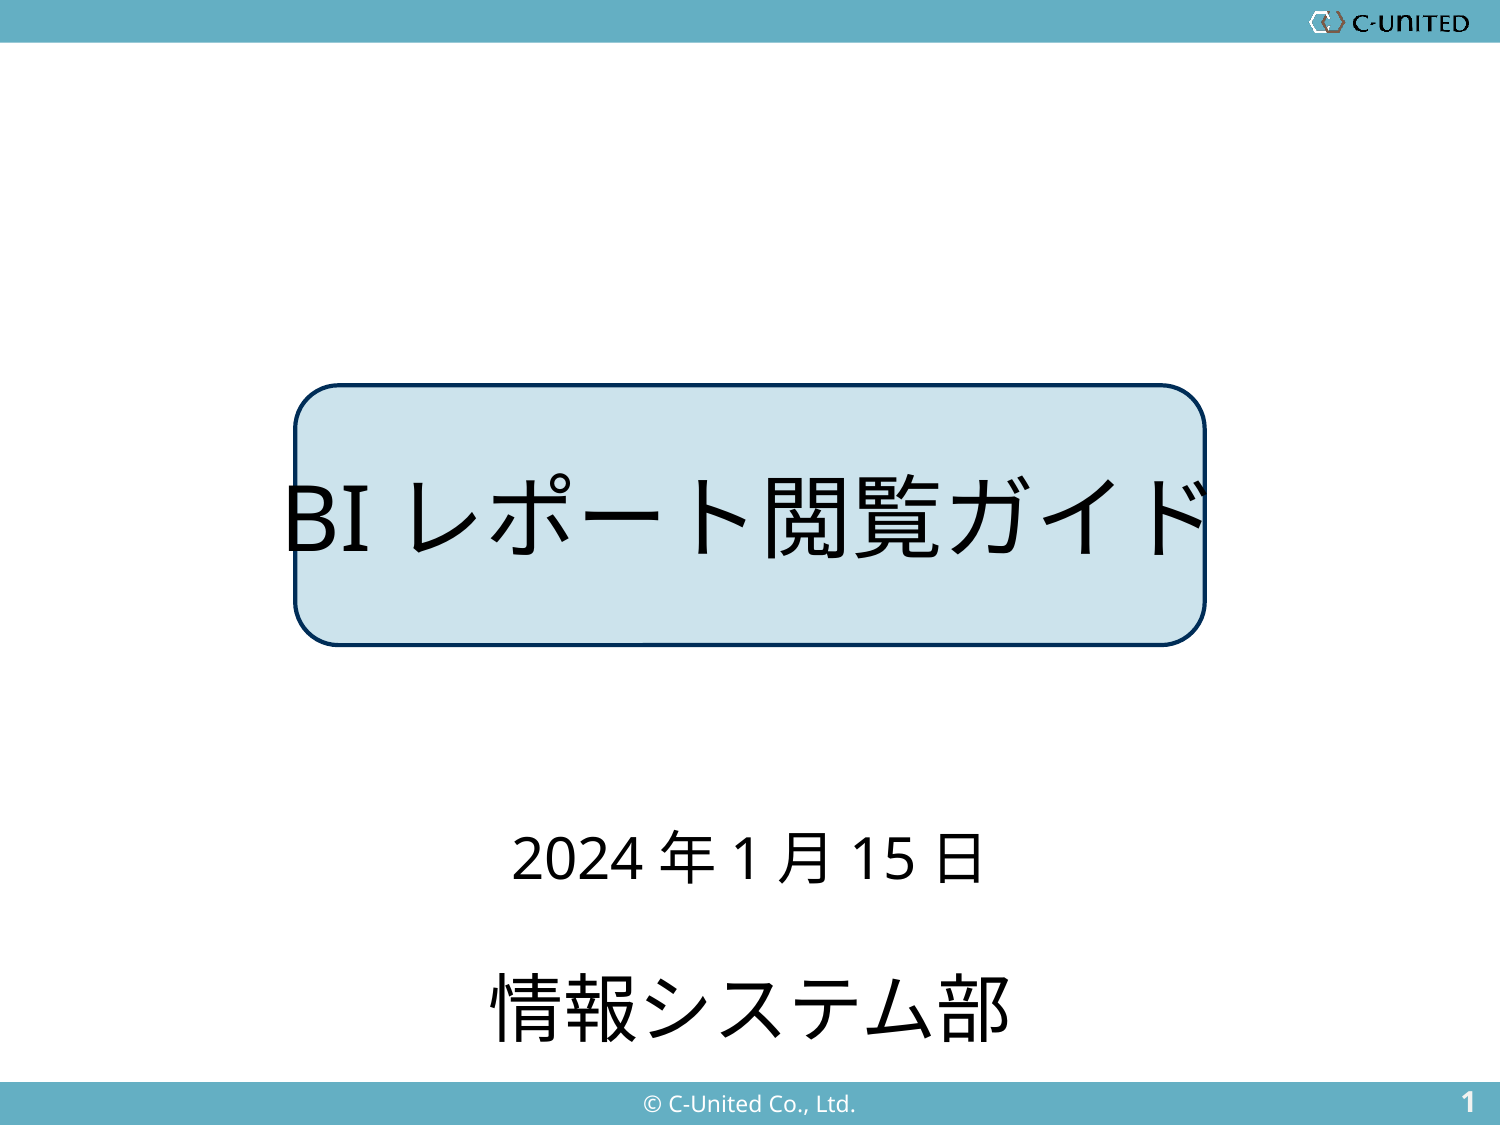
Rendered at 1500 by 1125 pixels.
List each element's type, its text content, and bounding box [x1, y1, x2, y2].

slide_number 0 [1144, 1081, 1495, 1125]
picture [1293, 0, 1484, 47]
text_box 2024年1月15日 情報システム部 [0, 704, 1500, 1059]
title BIレポート閲覧ガイド [0, 326, 1500, 704]
